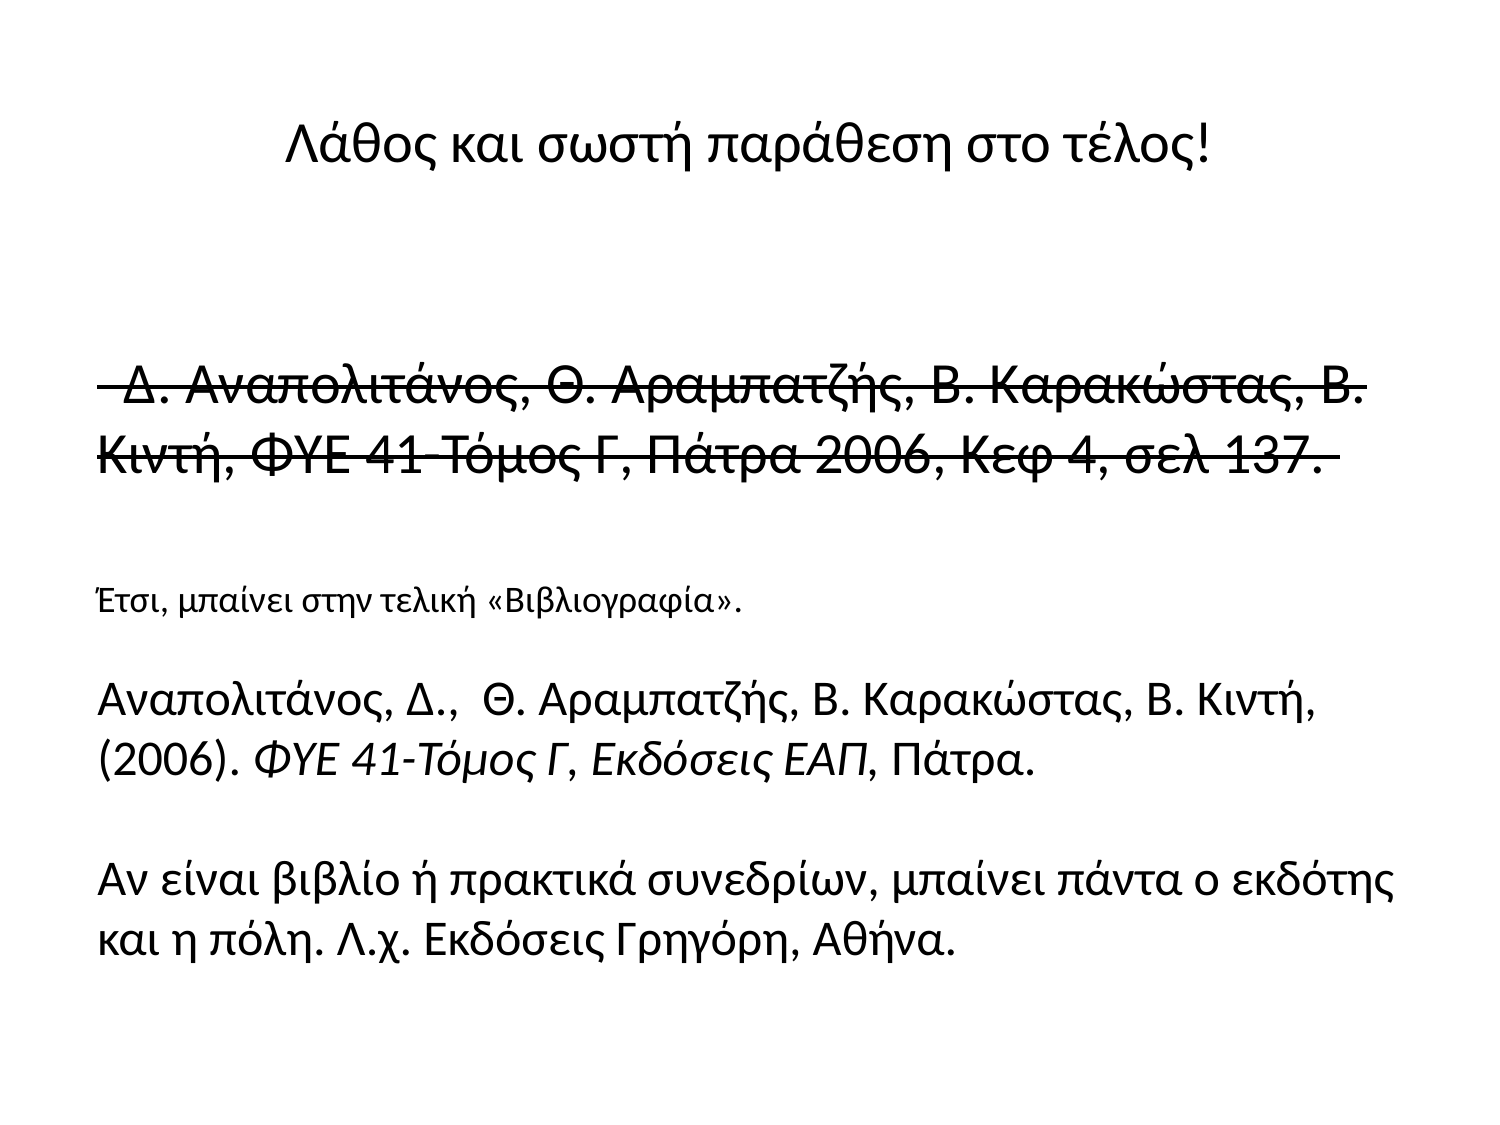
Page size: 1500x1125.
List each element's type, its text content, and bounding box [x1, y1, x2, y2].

title Λάθος και σωστή παράθεση στο τέλος! [75, 45, 1425, 233]
text_box Δ. Αναπολιτάνος, Θ. Αραμπατζής, Β. Καρακώστας, Β. Κιντή, ΦΥΕ 41-Τόμος Γ, Πάτρα 2006, Κεφ 4, σελ 137. Έτσι, μπαίνει στην τελική «Βιβλιογραφία». Αναπολιτάνος, Δ., Θ. Αραμπατζής, Β. Καρακώστας, Β. Κιντή, (2006). ΦΥΕ 41-Τόμος Γ, Εκδόσεις ΕΑΠ, Πάτρα. Αν είναι βιβλίο ή πρακτικά συνεδρίων, μπαίνει πάντα ο εκδότης και η πόλη. Λ.χ. Εκδόσεις Γρηγόρη, Αθήνα. [82, 338, 1418, 1063]
